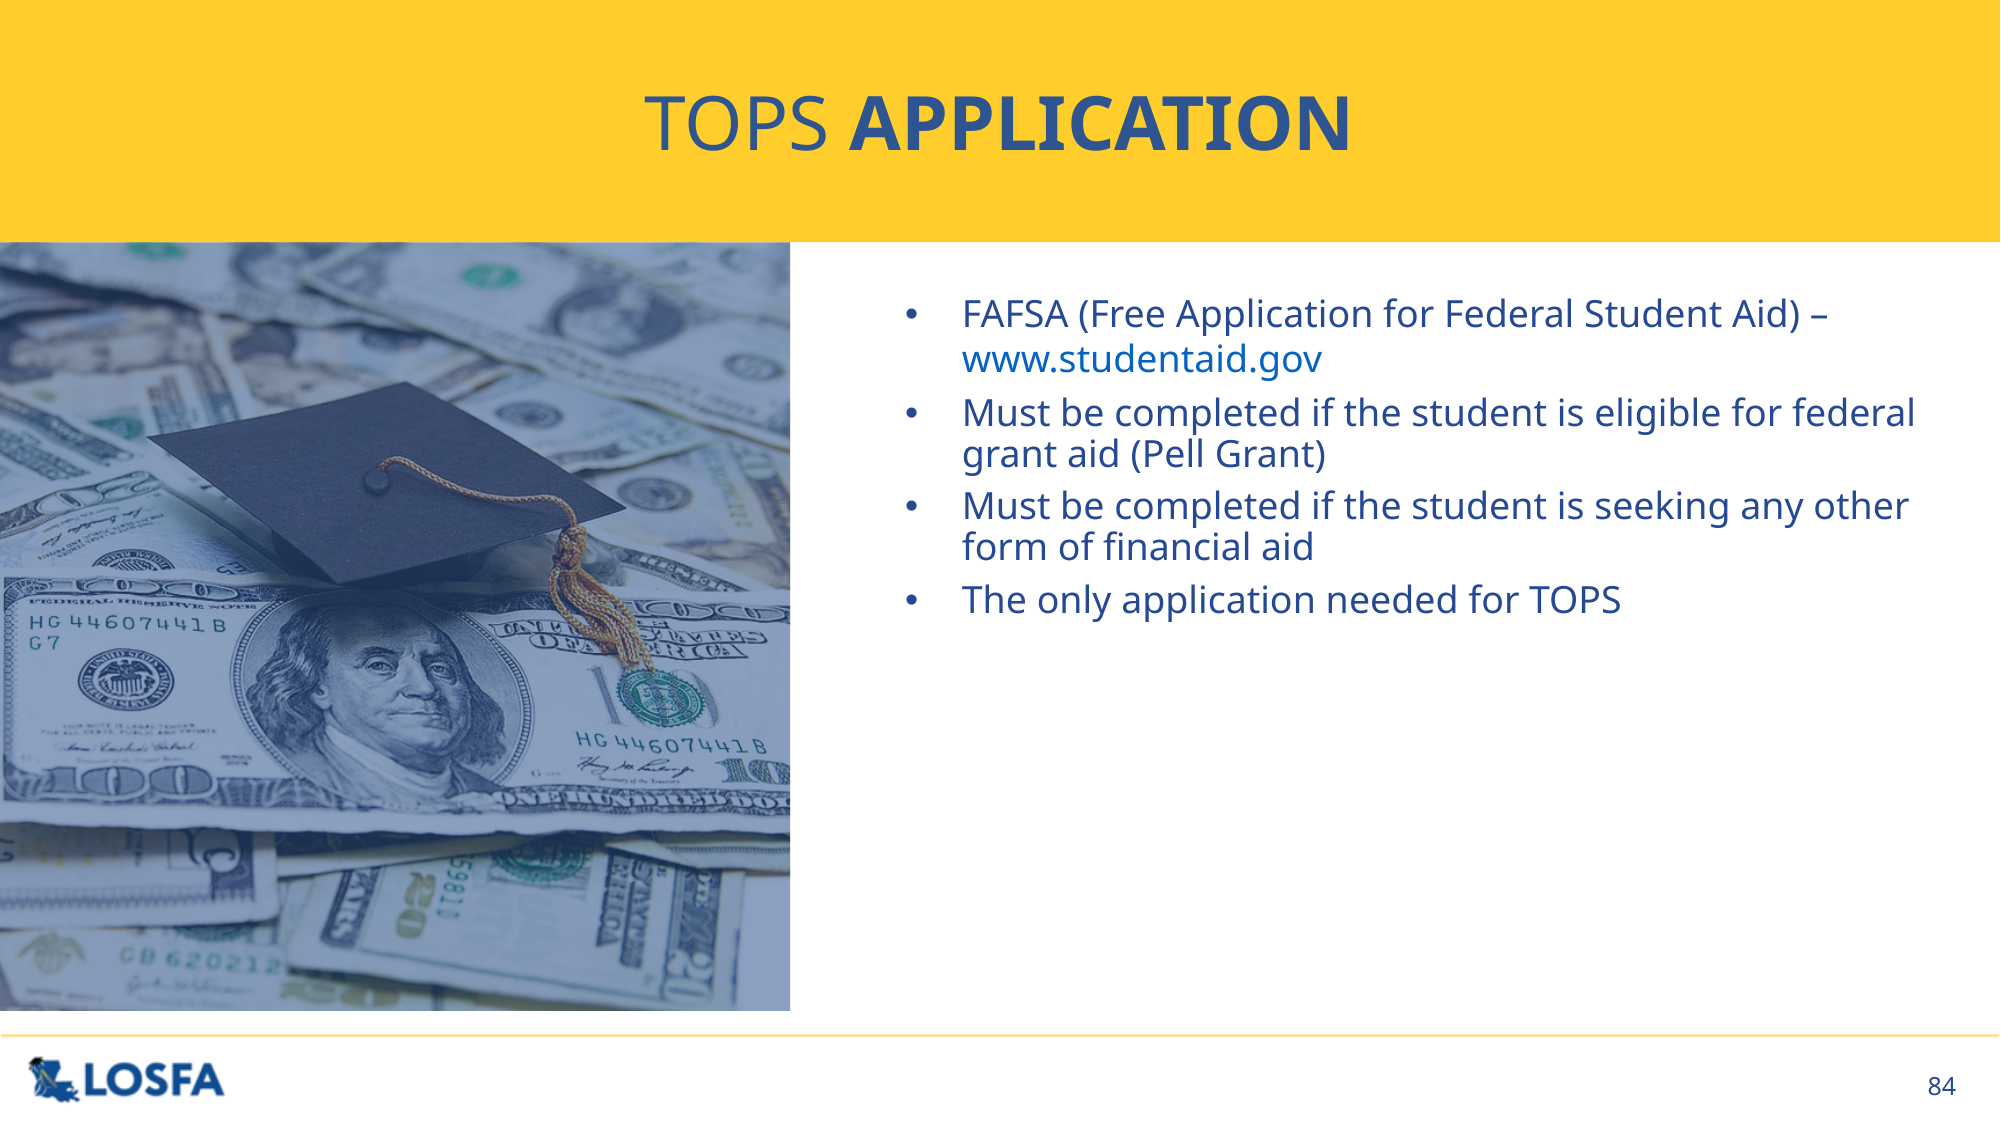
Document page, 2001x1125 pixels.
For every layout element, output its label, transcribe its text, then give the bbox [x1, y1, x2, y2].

text_box TOPS APPLICATION [76, 68, 1924, 173]
text_box [0, 0, 2000, 243]
text_box FAFSA (Free Application for Federal Student Aid) – www.studentaid.gov Must be completed if the student is eligible for federal grant aid (Pell Grant) Must be completed if the student is seeking any other form of financial aid The only application needed for TOPS [815, 287, 1972, 629]
picture [0, 242, 2000, 1125]
